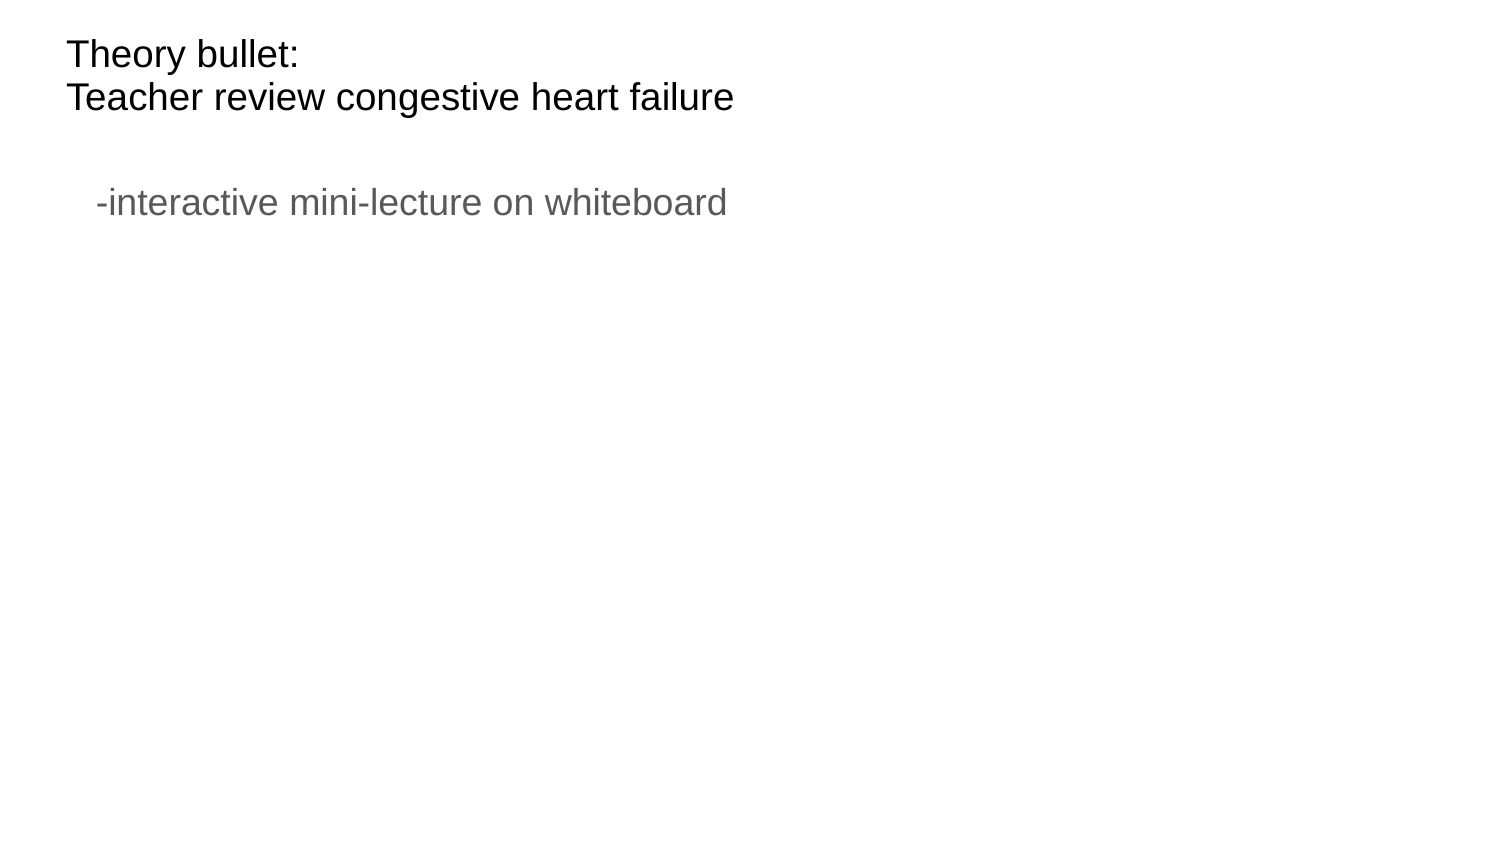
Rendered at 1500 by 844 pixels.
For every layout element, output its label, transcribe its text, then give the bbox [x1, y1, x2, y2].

list -interactive mini-lecture on whiteboard [80, 160, 1449, 777]
title Theory bullet: Teacher review congestive heart failure [51, 18, 1449, 135]
